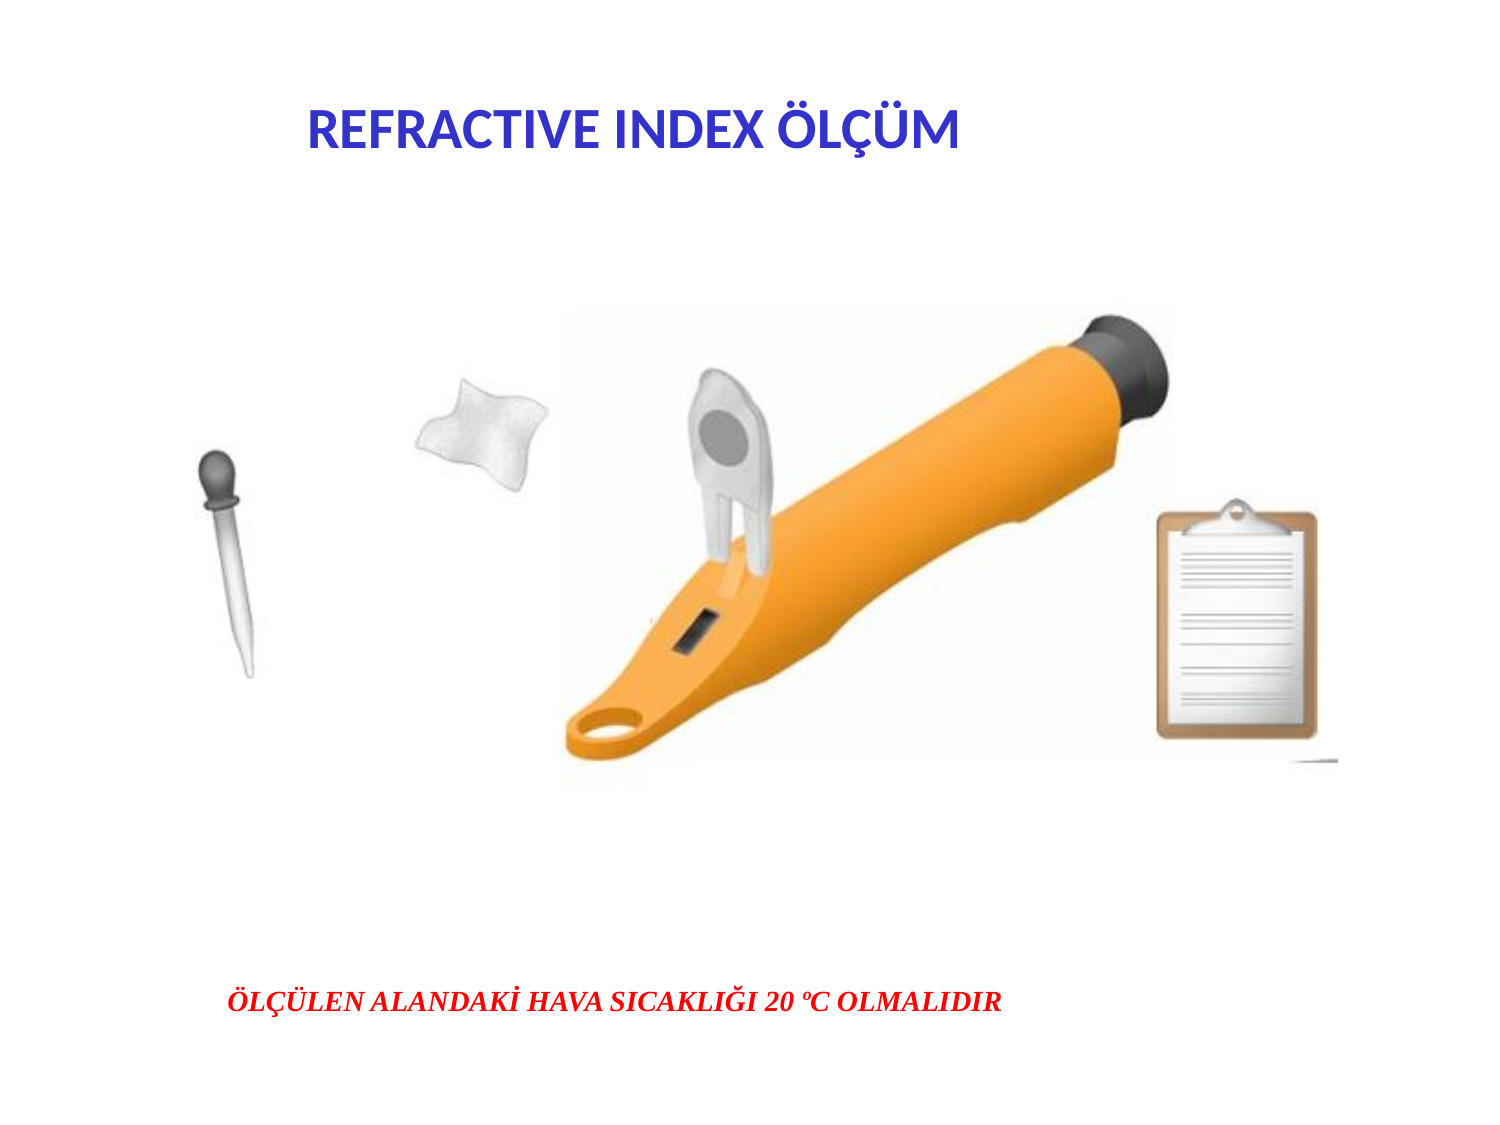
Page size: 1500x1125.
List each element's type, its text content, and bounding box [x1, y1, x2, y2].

text_box ÖLÇÜLEN ALANDAKİ HAVA SICAKLIĞI 20 ºC OLMALIDIR [212, 974, 1300, 1025]
picture [149, 287, 1338, 876]
title REFRACTIVE INDEX ÖLÇÜM [167, 62, 1102, 188]
